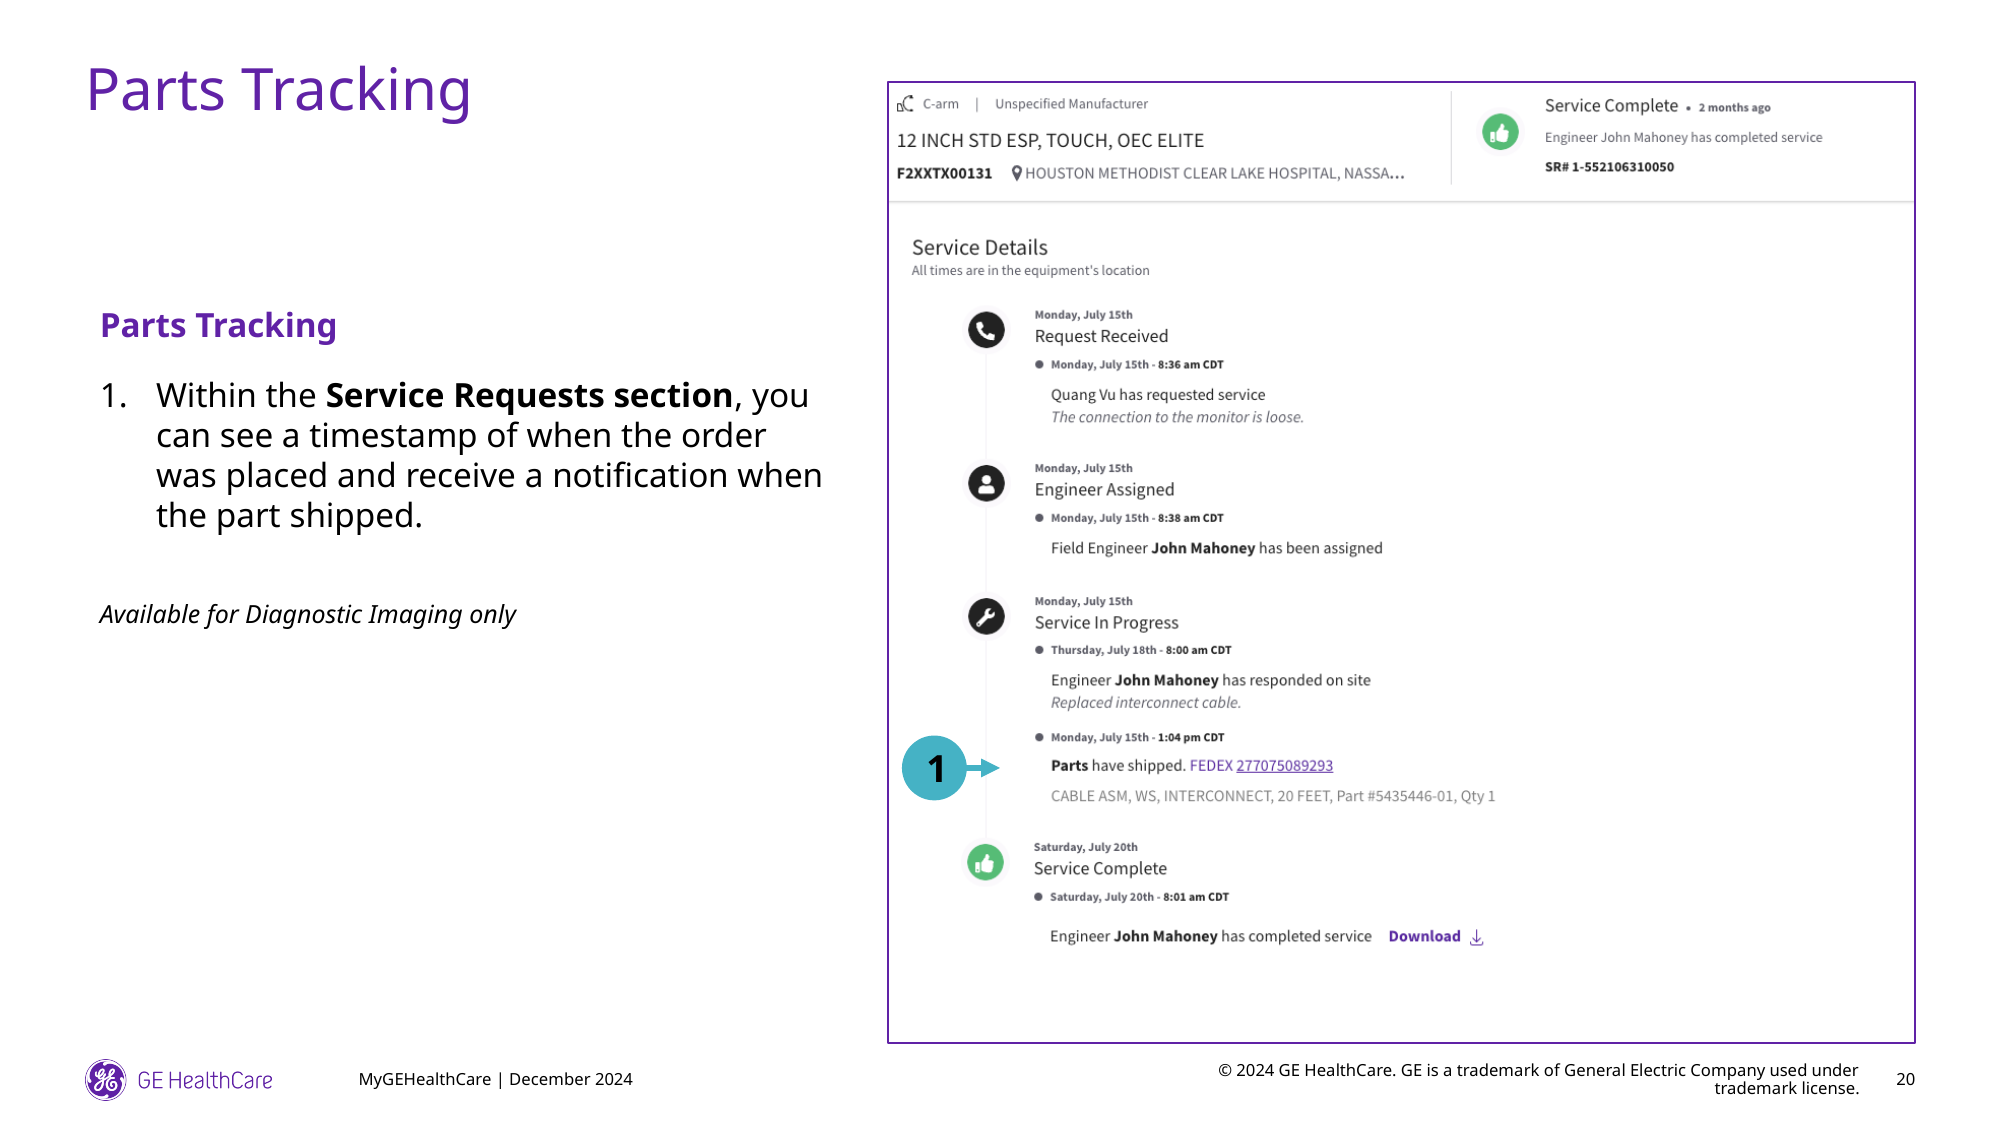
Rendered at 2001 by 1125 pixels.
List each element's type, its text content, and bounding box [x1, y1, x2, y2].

text_box Parts Tracking [84, 296, 887, 339]
title Parts Tracking [85, 59, 1915, 180]
text_box Within the Service Requests section, you can see a timestamp of when the order was placed and receive a notification when the part shipped. Available for Diagnostic Imaging only [85, 366, 853, 1020]
footer MyGEHealthCare | December 2024 [358, 1058, 973, 1101]
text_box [901, 735, 1000, 801]
picture [888, 82, 1915, 1043]
picture [68, 1042, 289, 1118]
slide_number 20 [1878, 1058, 1916, 1101]
